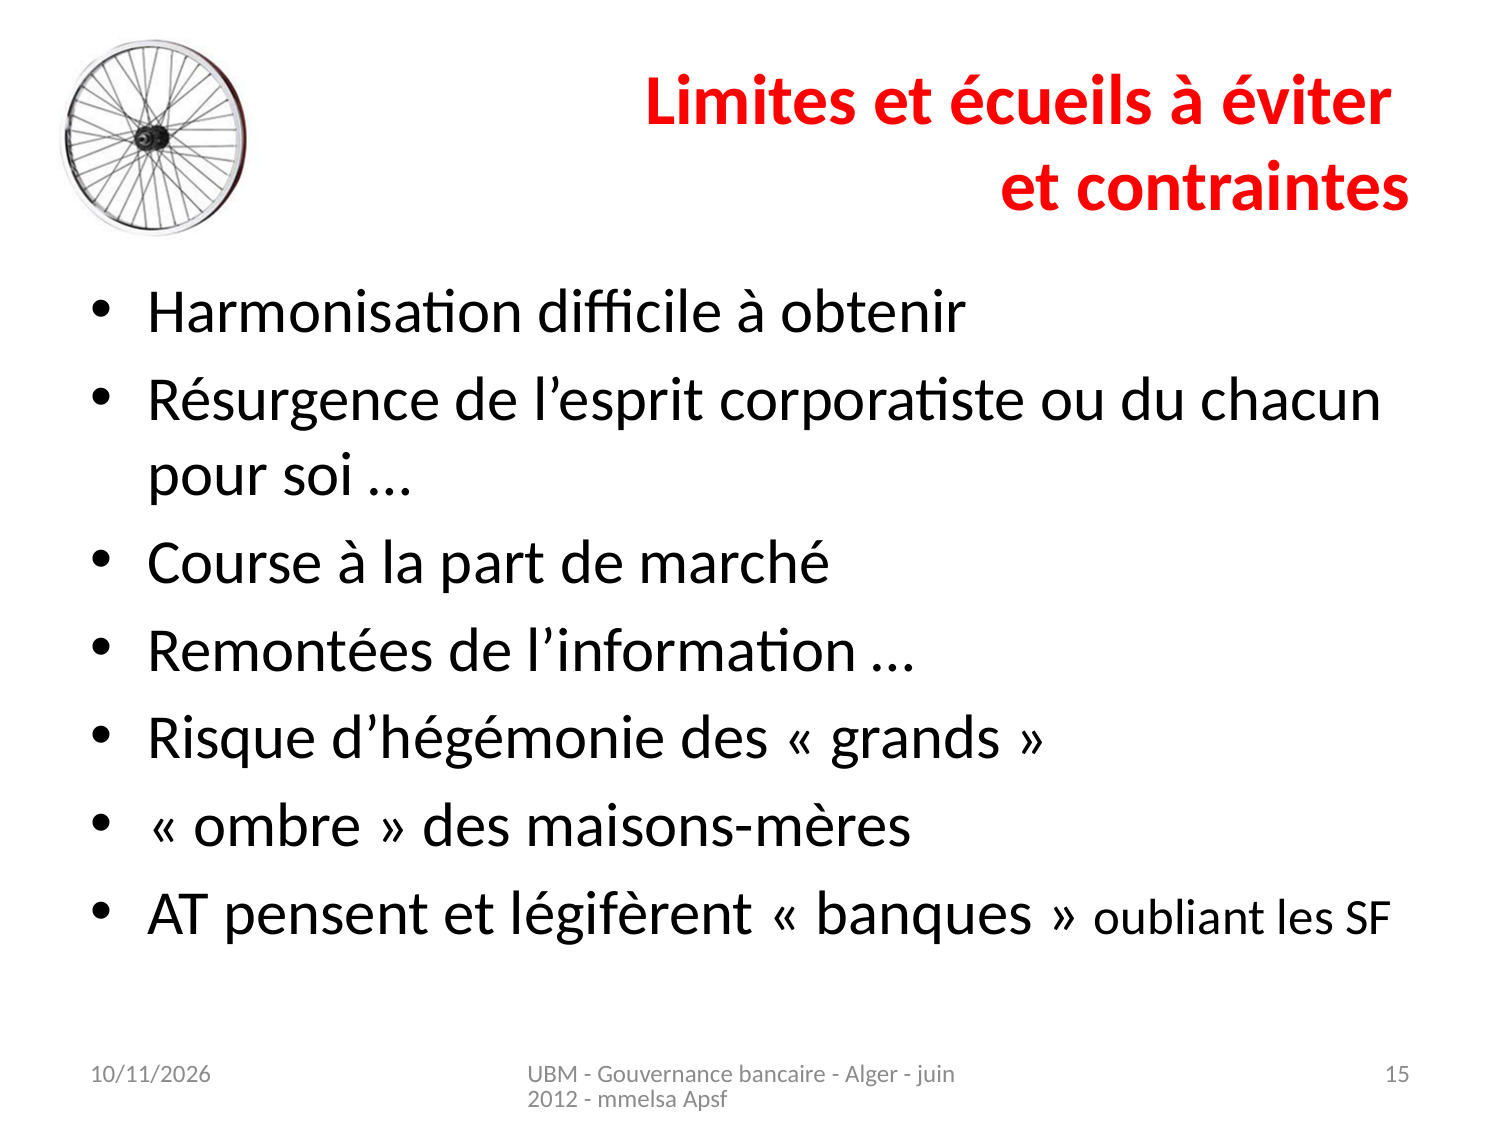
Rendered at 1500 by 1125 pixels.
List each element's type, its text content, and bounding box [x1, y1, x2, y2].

picture [41, 30, 261, 250]
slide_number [75, 1042, 425, 1103]
list Harmonisation difficile à obtenir Résurgence de l’esprit corporatiste ou du chacun pour soi … Course à la part de marché Remontées de l’information … Risque d’hégémonie des « grands » « ombre » des maisons-mères AT pensent et légifèrent « banques » oubliant les SF [75, 262, 1425, 1005]
slide_number 15 [1074, 1042, 1425, 1103]
footer UBM - Gouvernance bancaire - Alger - juin 2012 - mmelsa Apsf [512, 1042, 988, 1103]
title Limites et écueils à éviter et contraintes [266, 45, 1425, 233]
